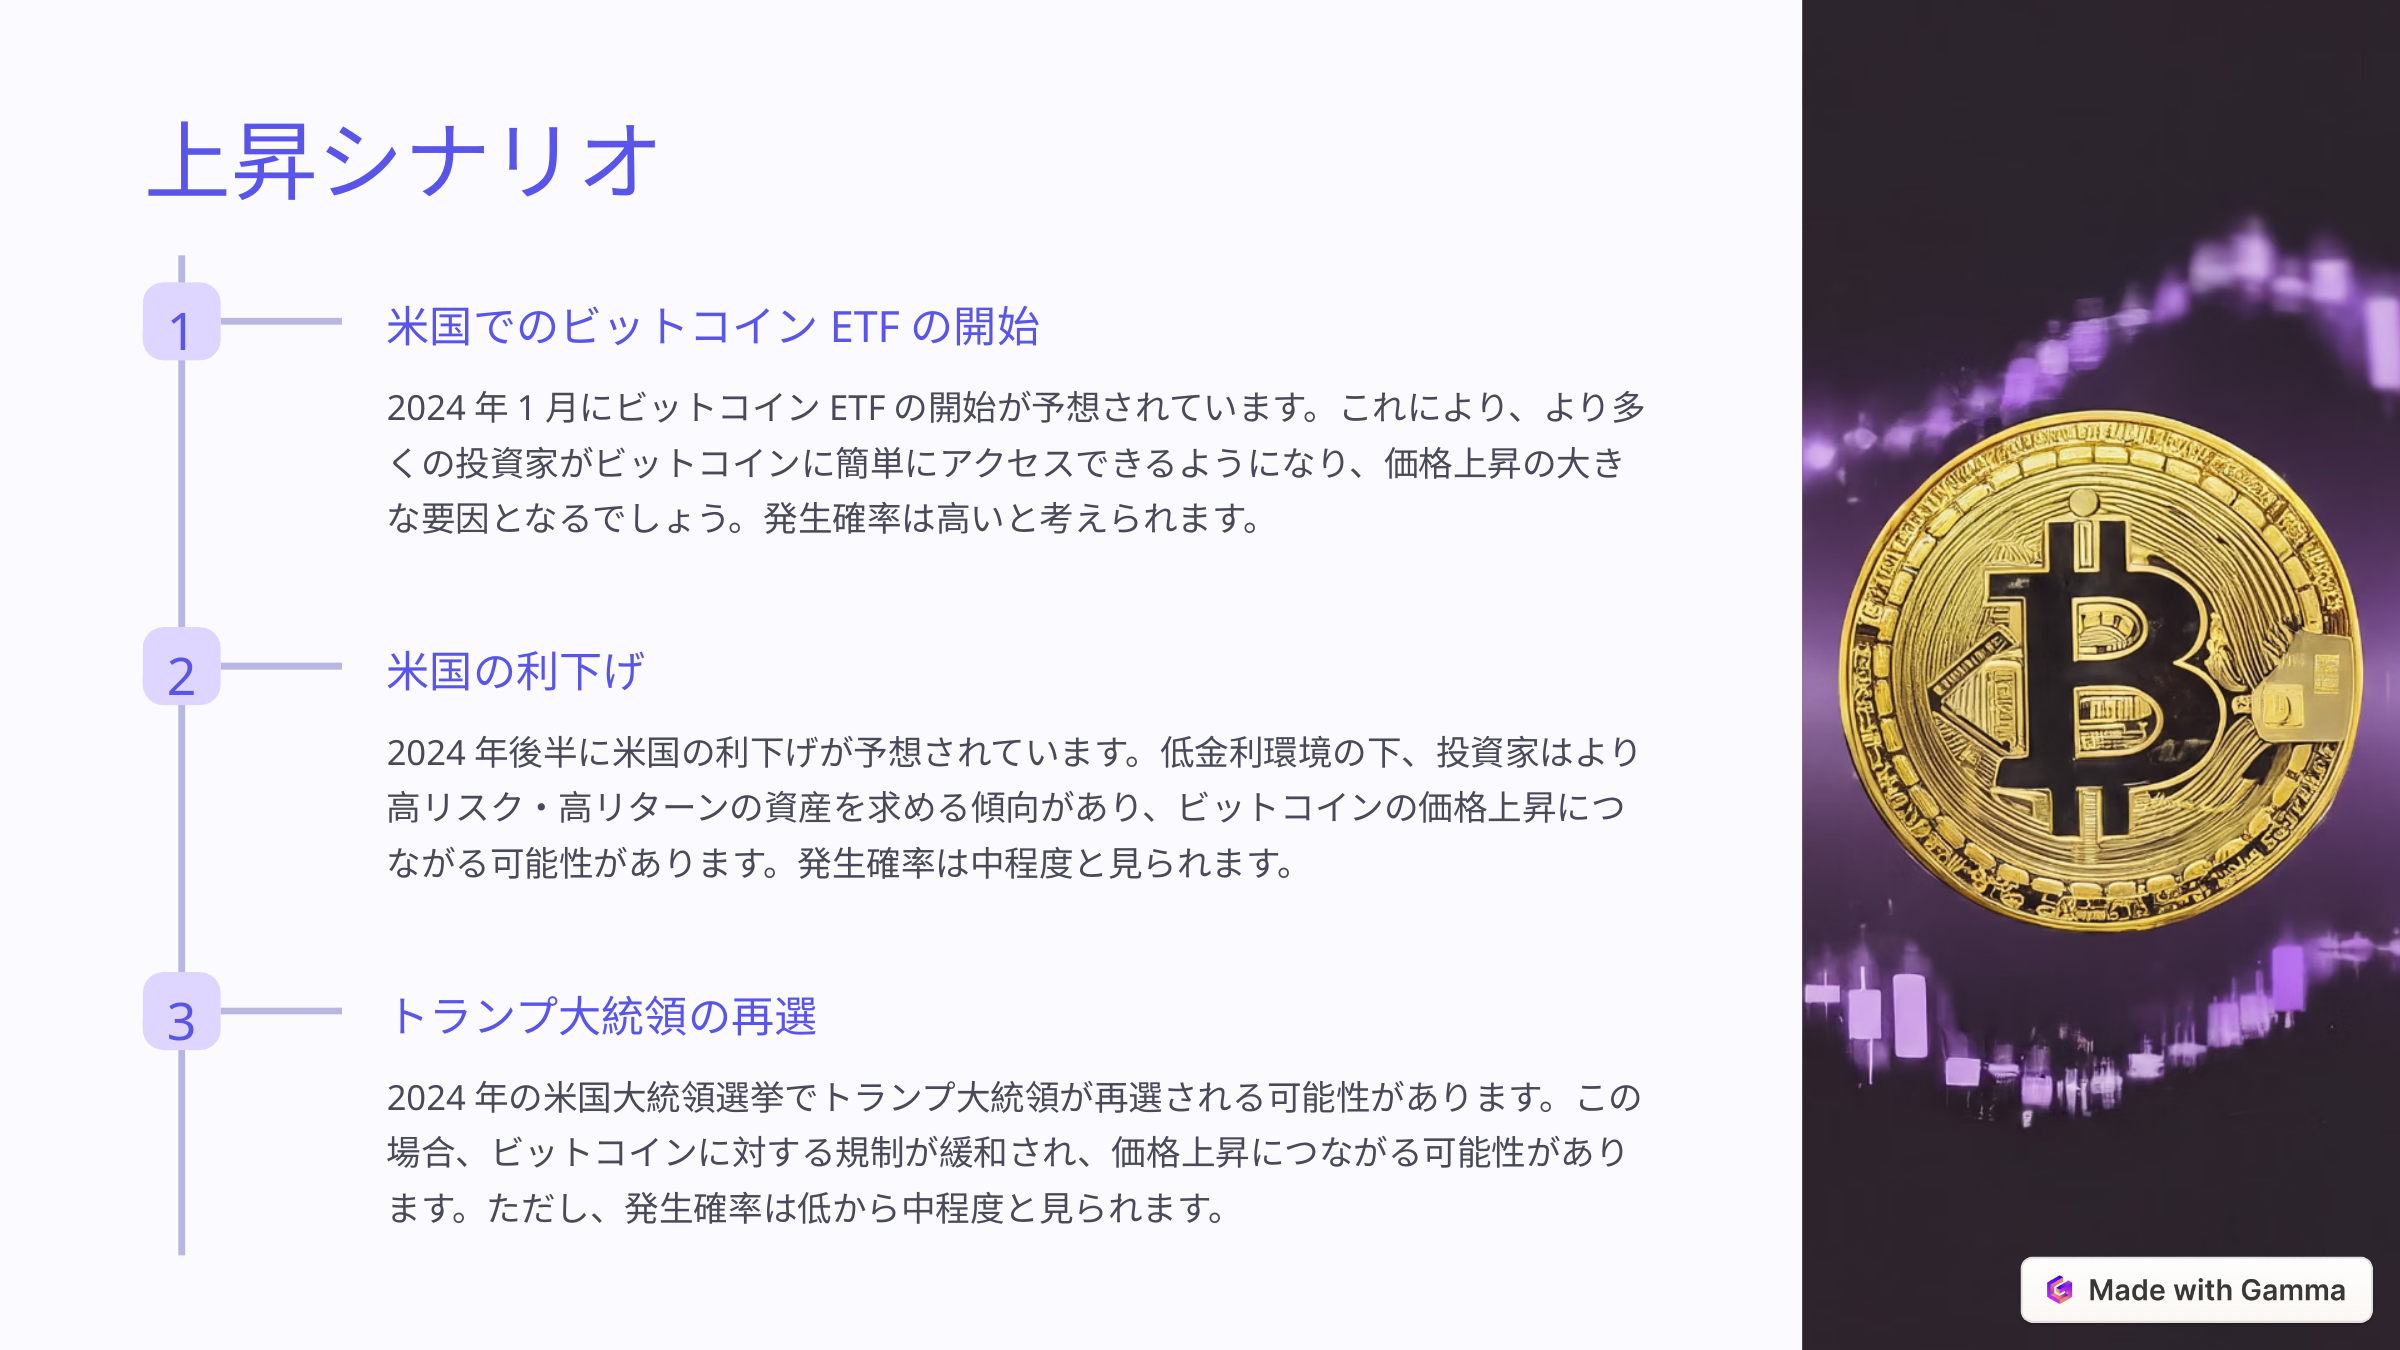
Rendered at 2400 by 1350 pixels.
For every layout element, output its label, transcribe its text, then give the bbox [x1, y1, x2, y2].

text_box [142, 282, 221, 361]
text_box [178, 361, 186, 627]
text_box [178, 706, 186, 972]
text_box トランプ大統領の再選 [372, 979, 805, 1034]
text_box [142, 627, 221, 706]
text_box 3 [165, 978, 198, 1044]
text_box 1 [170, 288, 194, 354]
text_box [178, 1051, 186, 1256]
text_box [142, 972, 221, 1051]
text_box [178, 255, 186, 282]
text_box 米国の利下げ [372, 634, 805, 689]
text_box 2024年の米国大統領選挙でトランプ大統領が再選される可能性があります。この場合、ビットコインに対する規制が緩和され、価格上昇につながる可能性があります。ただし、発生確率は低から中程度と見られます。 [372, 1054, 1671, 1221]
picture [1801, 0, 2400, 1350]
text_box [221, 662, 342, 670]
text_box 米国でのビットコインETFの開始 [372, 289, 1030, 344]
text_box [0, 0, 1801, 1350]
text_box [221, 317, 342, 325]
text_box [221, 1007, 342, 1015]
text_box 2024年後半に米国の利下げが予想されています。低金利環境の下、投資家はより高リスク・高リターンの資産を求める傾向があり、ビットコインの価格上昇につながる可能性があります。発生確率は中程度と見られます。 [372, 709, 1671, 876]
text_box 2024年1月にビットコインETFの開始が予想されています。これにより、より多くの投資家がビットコインに簡単にアクセスできるようになり、価格上昇の大きな要因となるでしょう。発生確率は高いと考えられます。 [372, 364, 1671, 531]
text_box 2 [165, 633, 198, 699]
text_box 上昇シナリオ [129, 95, 996, 204]
